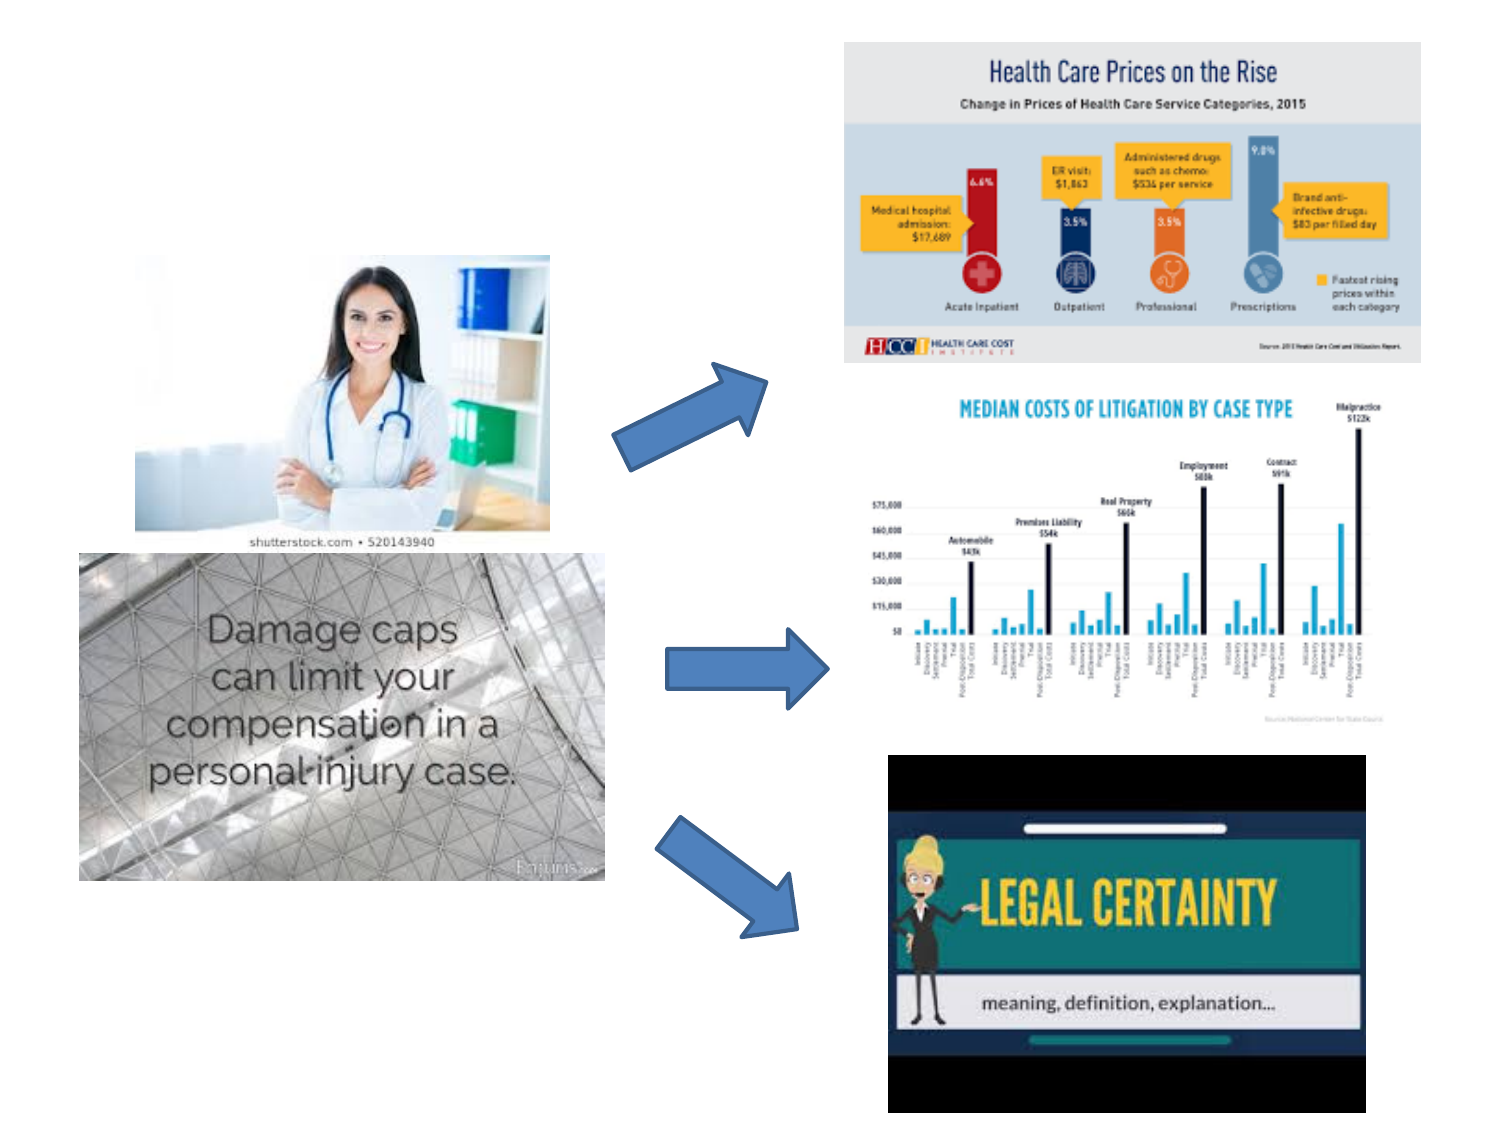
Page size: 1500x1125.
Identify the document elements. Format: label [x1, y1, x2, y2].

picture [79, 255, 605, 882]
picture [844, 42, 1421, 363]
text_box [665, 627, 830, 711]
text_box [654, 814, 800, 940]
picture [888, 755, 1367, 1114]
text_box [611, 361, 769, 473]
picture [868, 381, 1386, 726]
